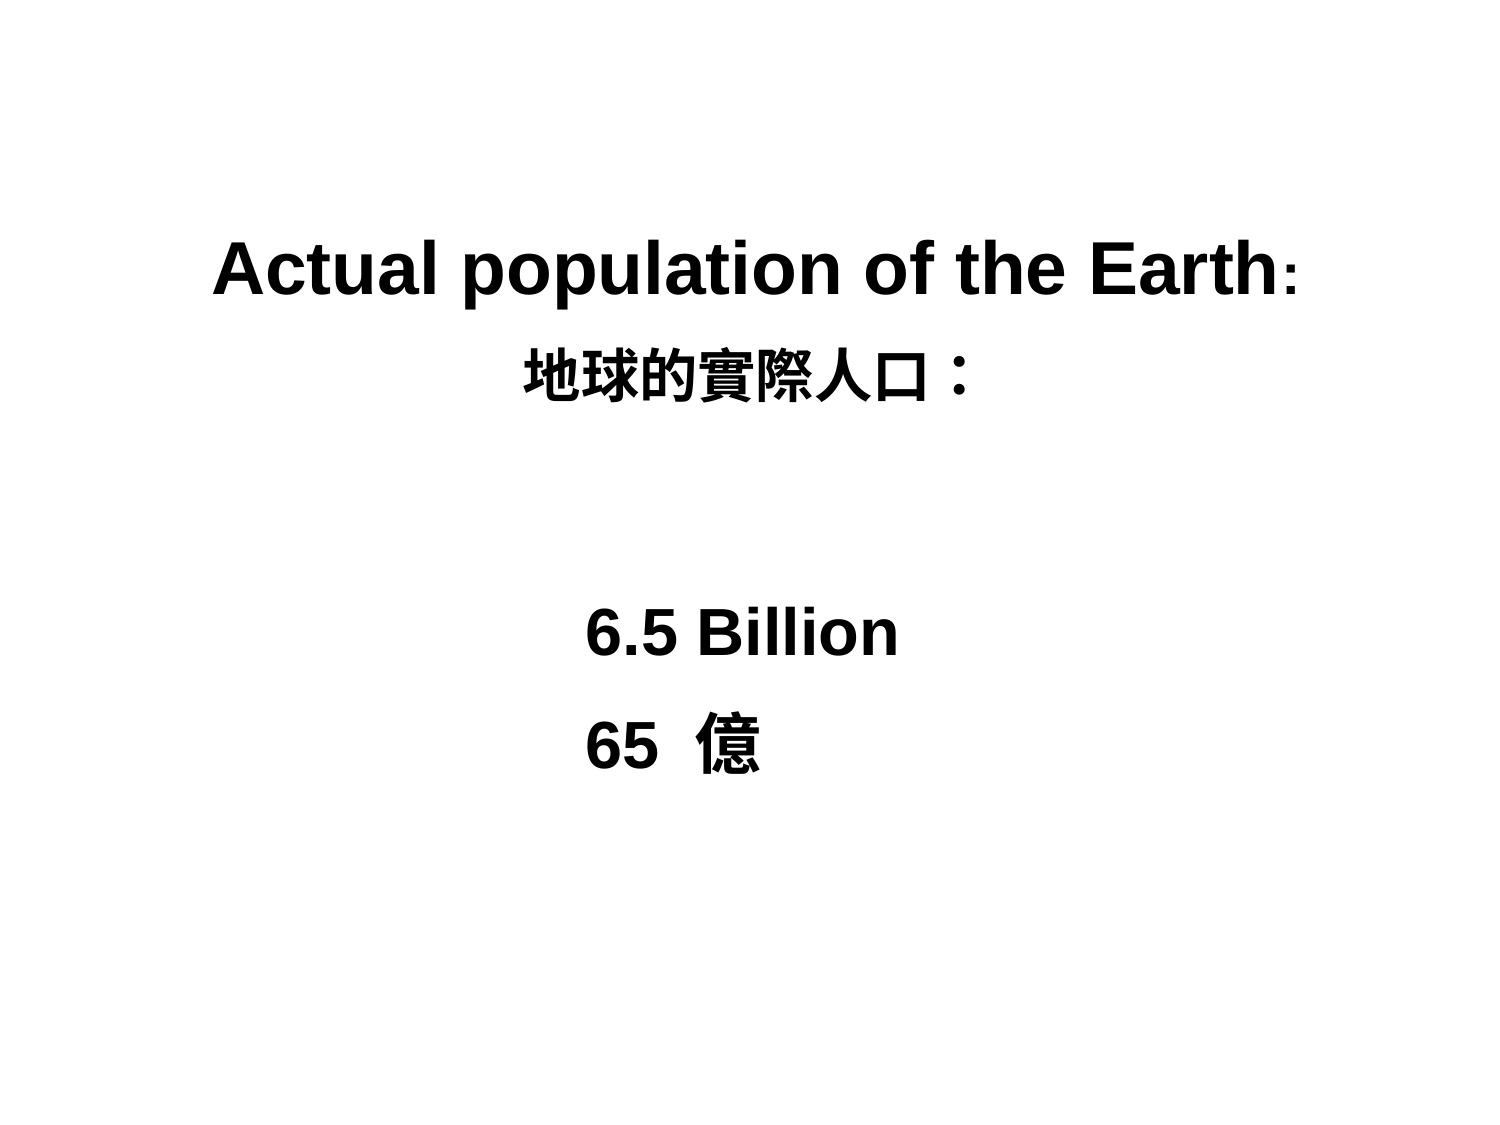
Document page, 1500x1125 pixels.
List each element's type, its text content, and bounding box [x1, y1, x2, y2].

text_box Actual population of the Earth: 地球的實際人口： [187, 212, 1325, 417]
text_box 6.5 Billion 65 億 [571, 581, 1051, 790]
